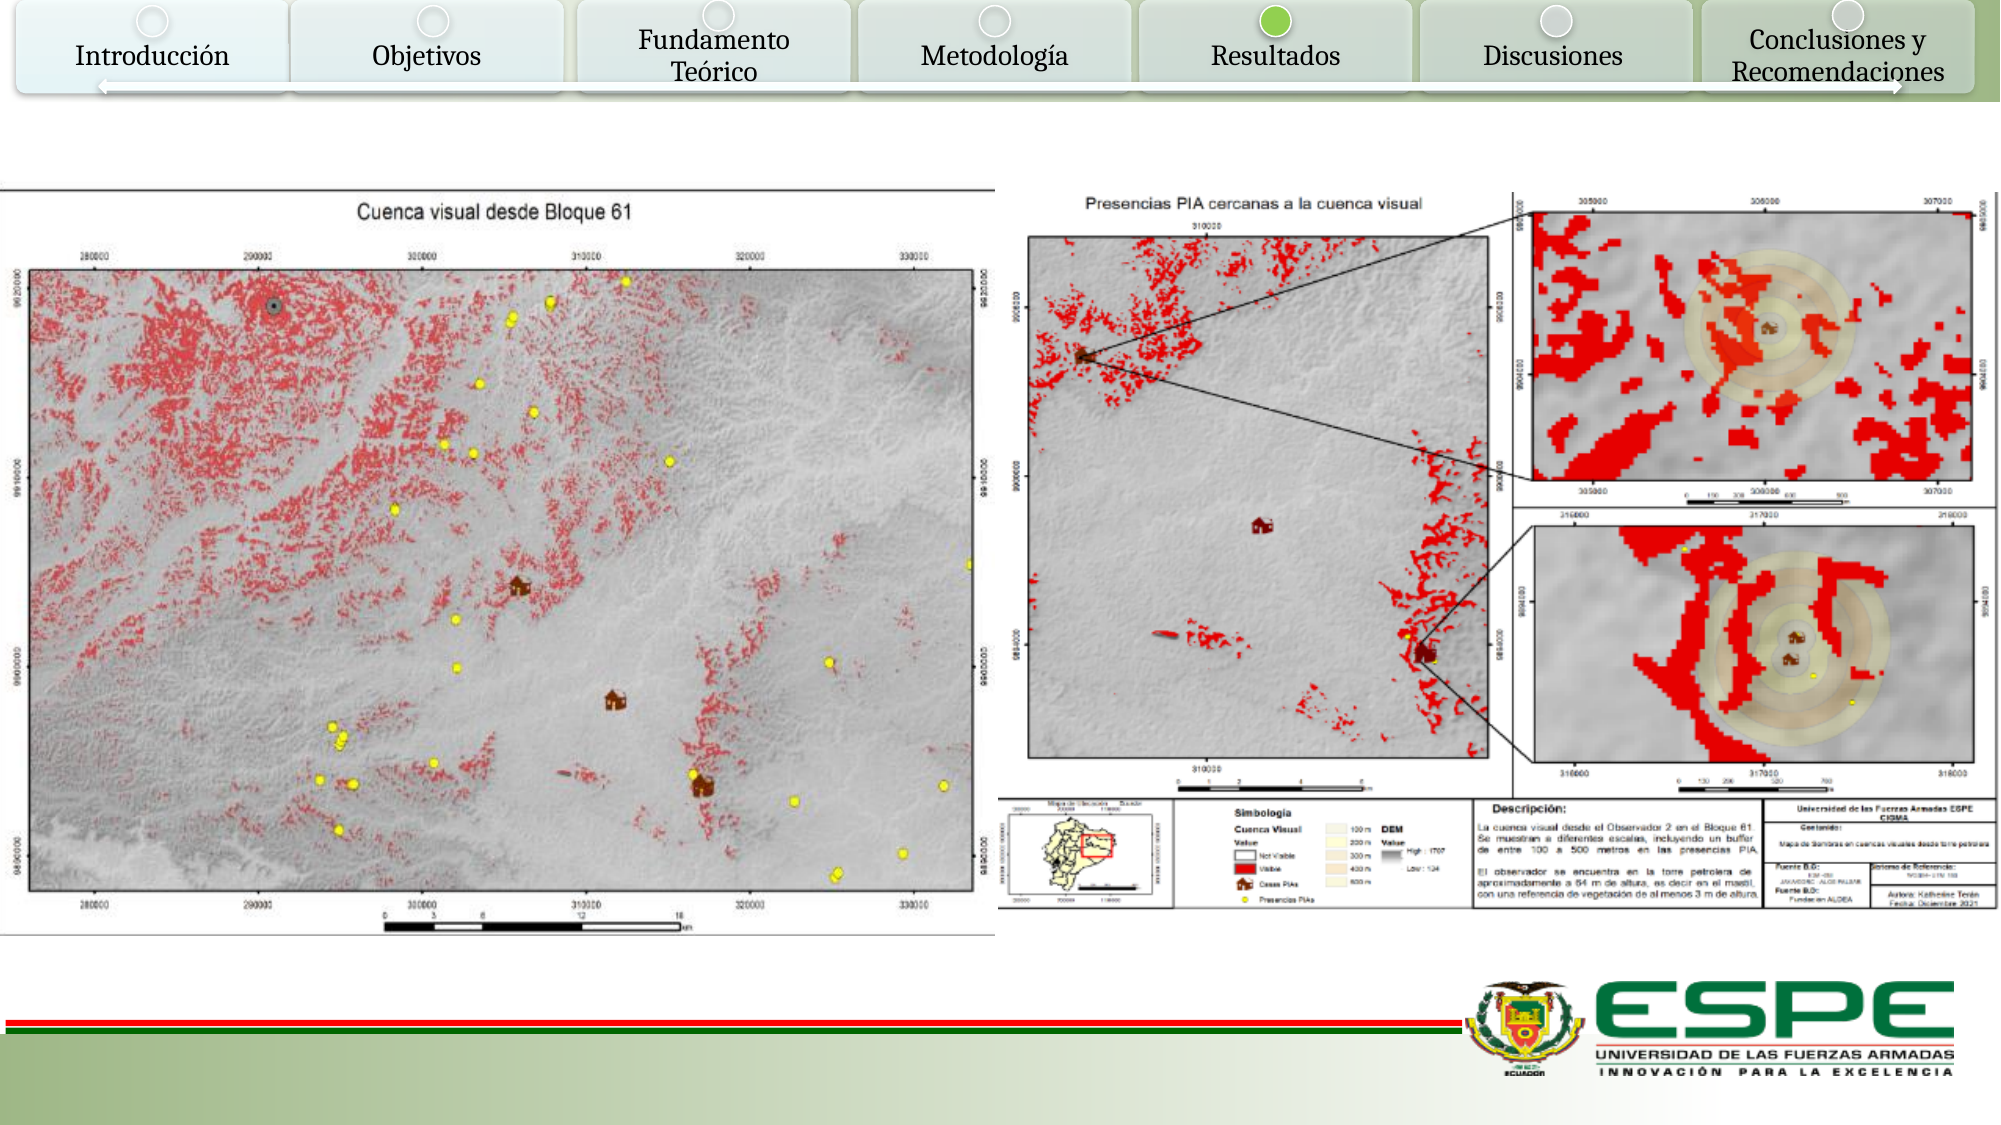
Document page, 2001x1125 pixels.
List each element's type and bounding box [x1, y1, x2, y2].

picture [0, 167, 996, 936]
picture [1465, 981, 1954, 1076]
text_box [14, 0, 1975, 94]
picture [998, 192, 2000, 911]
